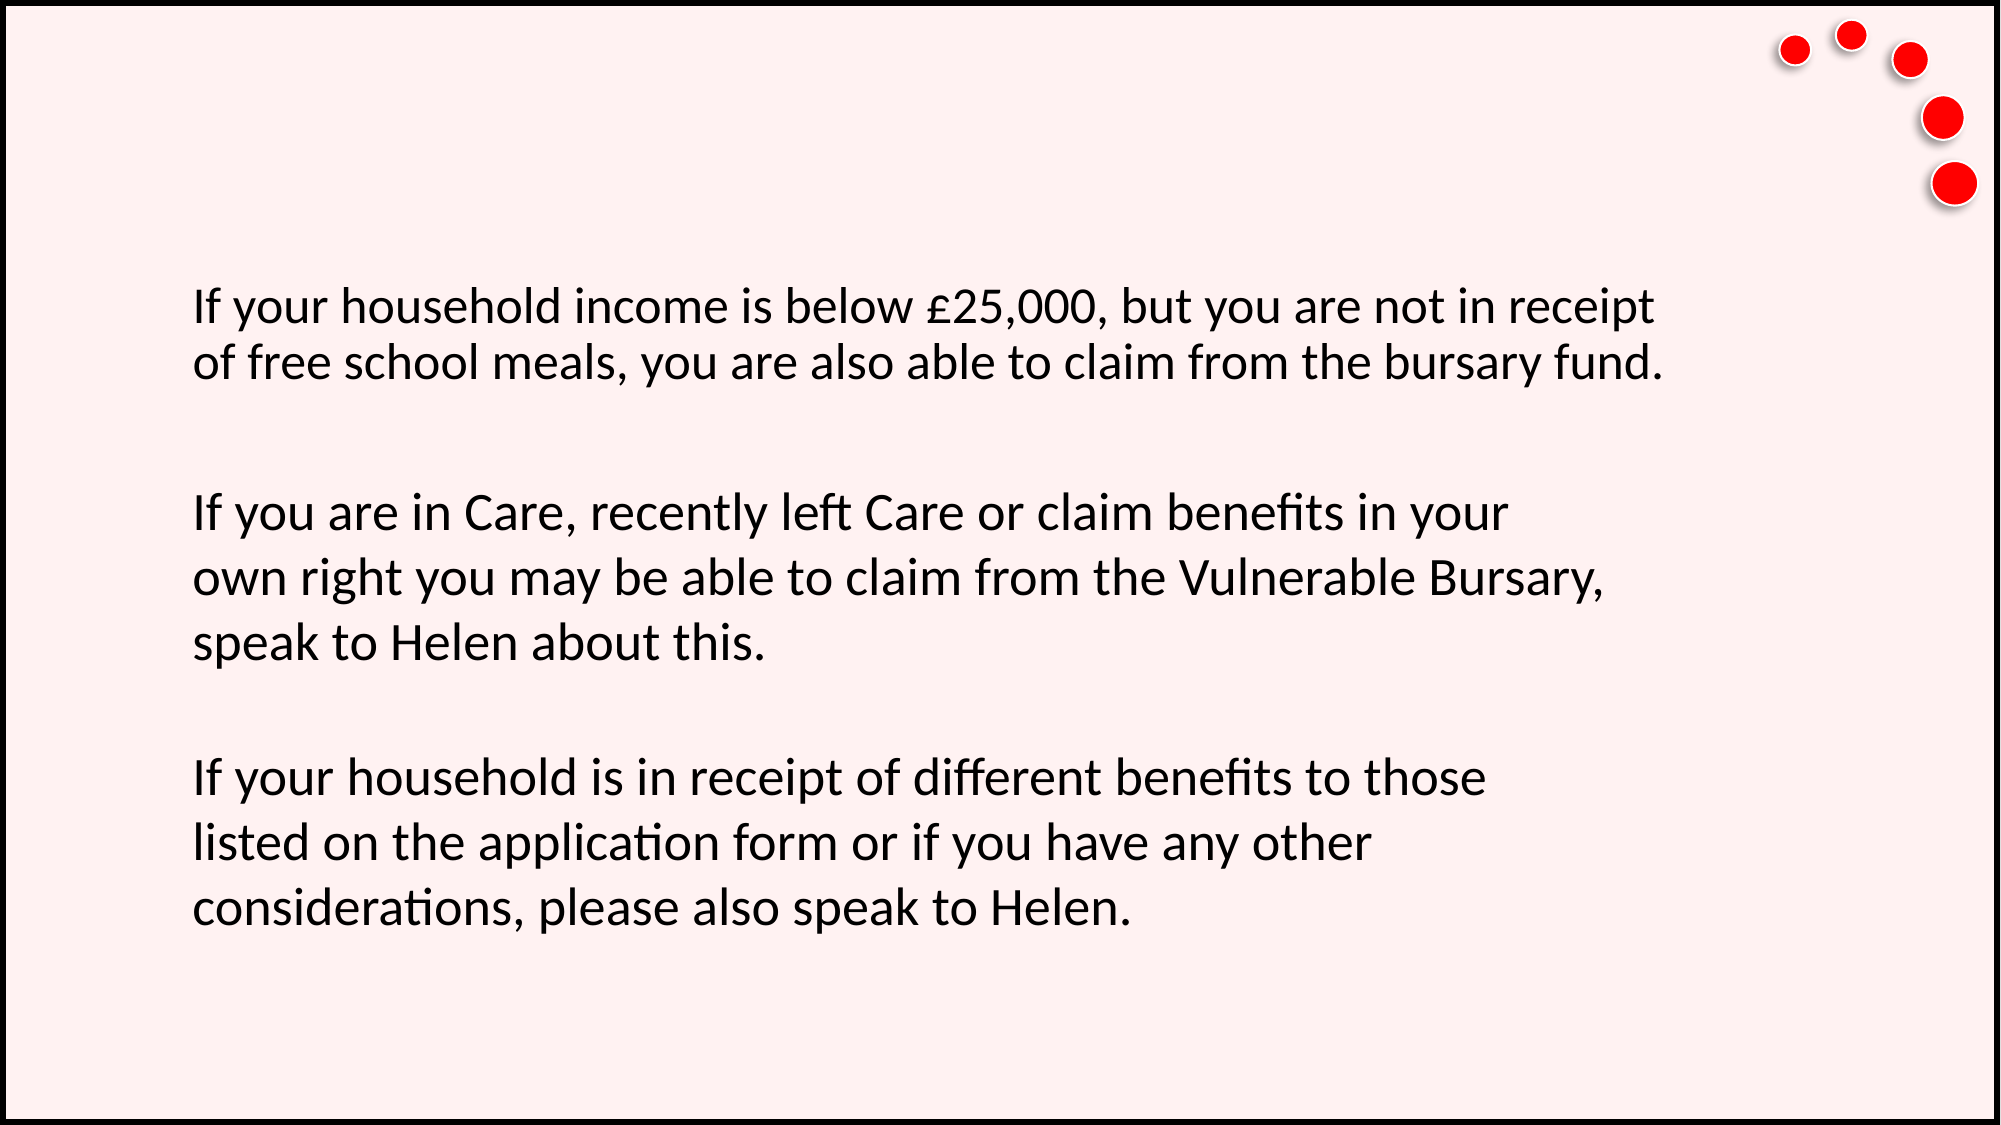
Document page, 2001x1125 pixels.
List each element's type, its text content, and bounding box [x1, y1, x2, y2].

text_box If you are in Care, recently left Care or claim benefits in your own right you may be able to claim from the Vulnerable Bursary, speak to Helen about this. [177, 469, 1633, 679]
text_box If your household is in receipt of different benefits to those listed on the application form or if you have any other considerations, please also speak to Helen. [177, 734, 1633, 944]
subtitle If your household income is below £25,000, but you are not in receipt of free school meals, you are also able to claim from the bursary fund. [177, 271, 1701, 451]
